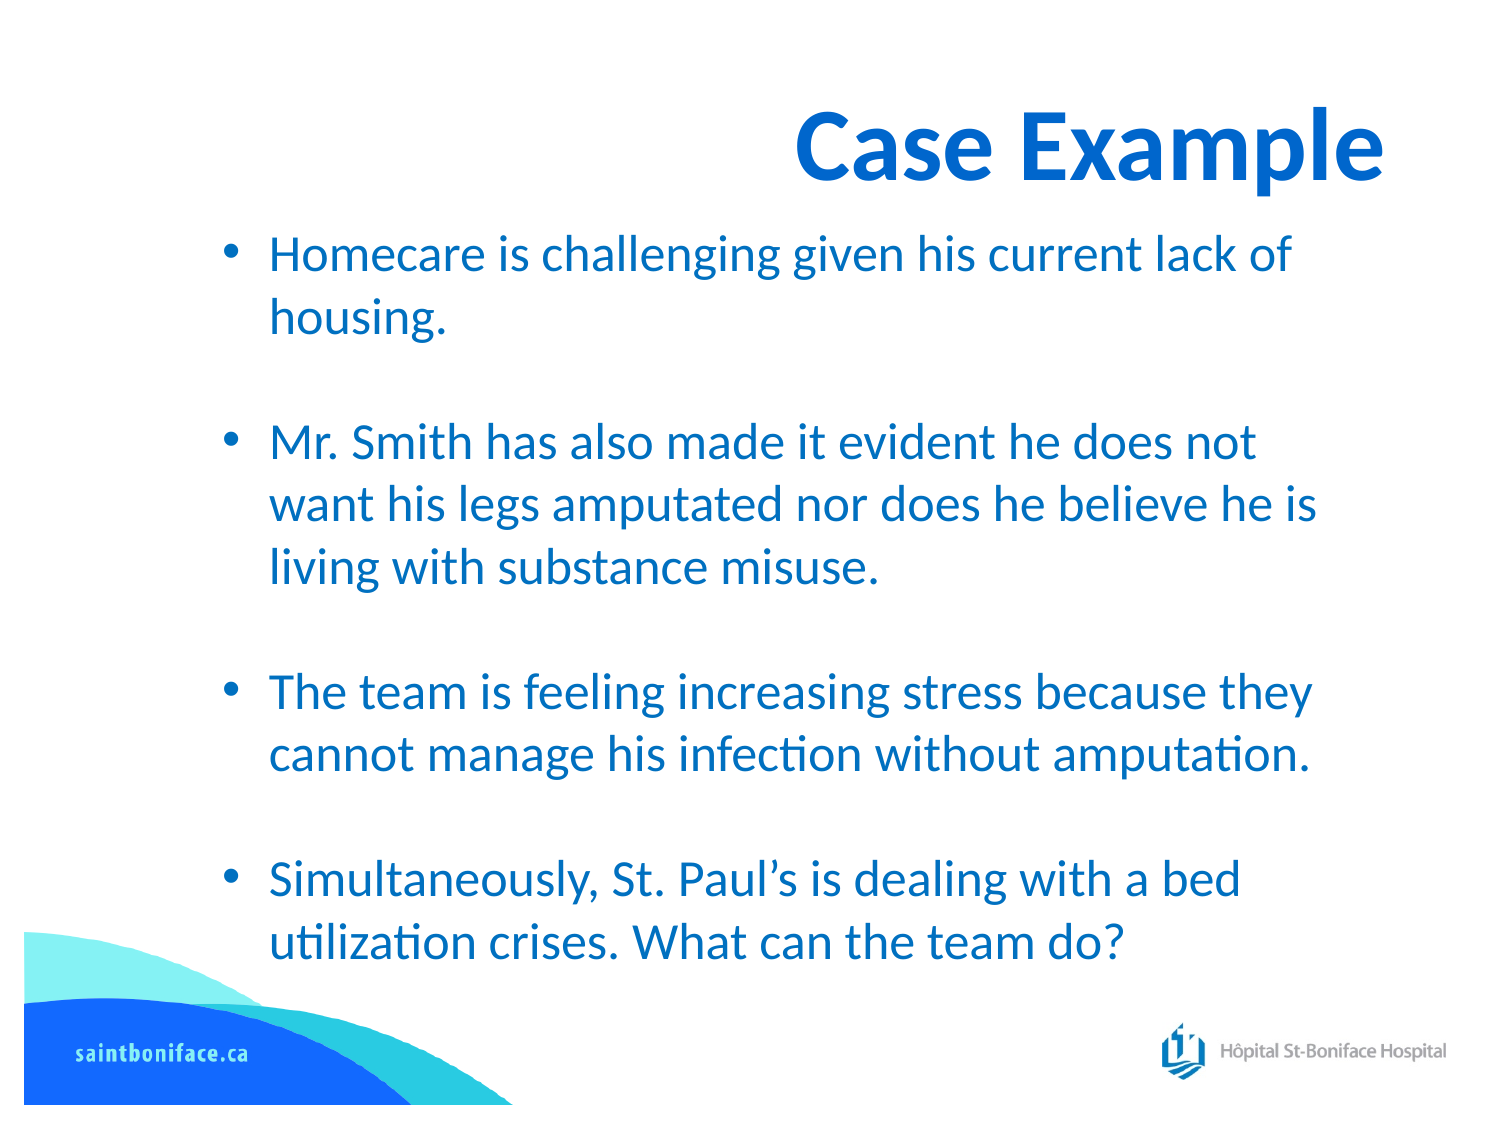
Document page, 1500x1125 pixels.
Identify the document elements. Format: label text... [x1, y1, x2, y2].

title Case Example [75, 45, 1425, 233]
picture [24, 932, 513, 1105]
picture [1162, 1022, 1446, 1080]
text_box Homecare is challenging given his current lack of housing. Mr. Smith has also made it evident he does not want his legs amputated nor does he believe he is living with substance misuse. The team is feeling increasing stress because they cannot manage his infection without amputation. Simultaneously, St. Paul’s is dealing with a bed utilization crises. What can the team do? [132, 212, 1368, 977]
